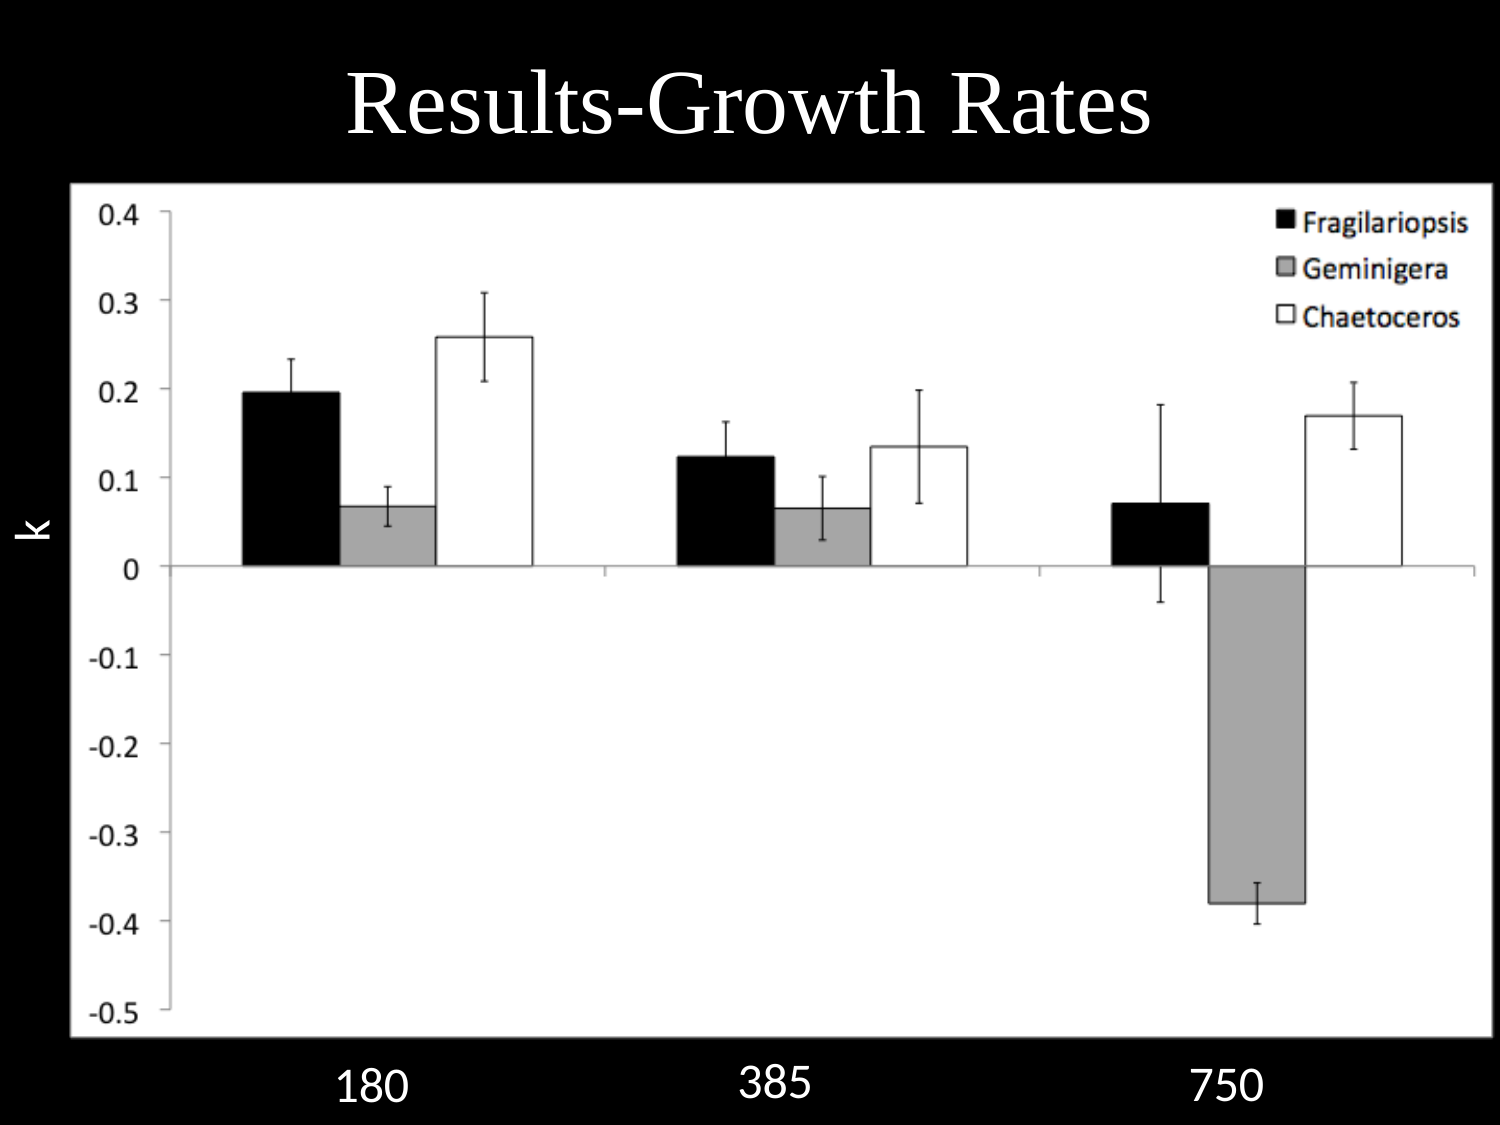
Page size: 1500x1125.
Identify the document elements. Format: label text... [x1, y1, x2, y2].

text_box 180 [318, 1048, 638, 1120]
text_box 750 [1173, 1047, 1493, 1120]
picture [69, 181, 1495, 1040]
title Results-Growth Rates [75, 2, 1425, 179]
text_box k [0, 402, 64, 558]
text_box 385 [722, 1048, 1042, 1117]
